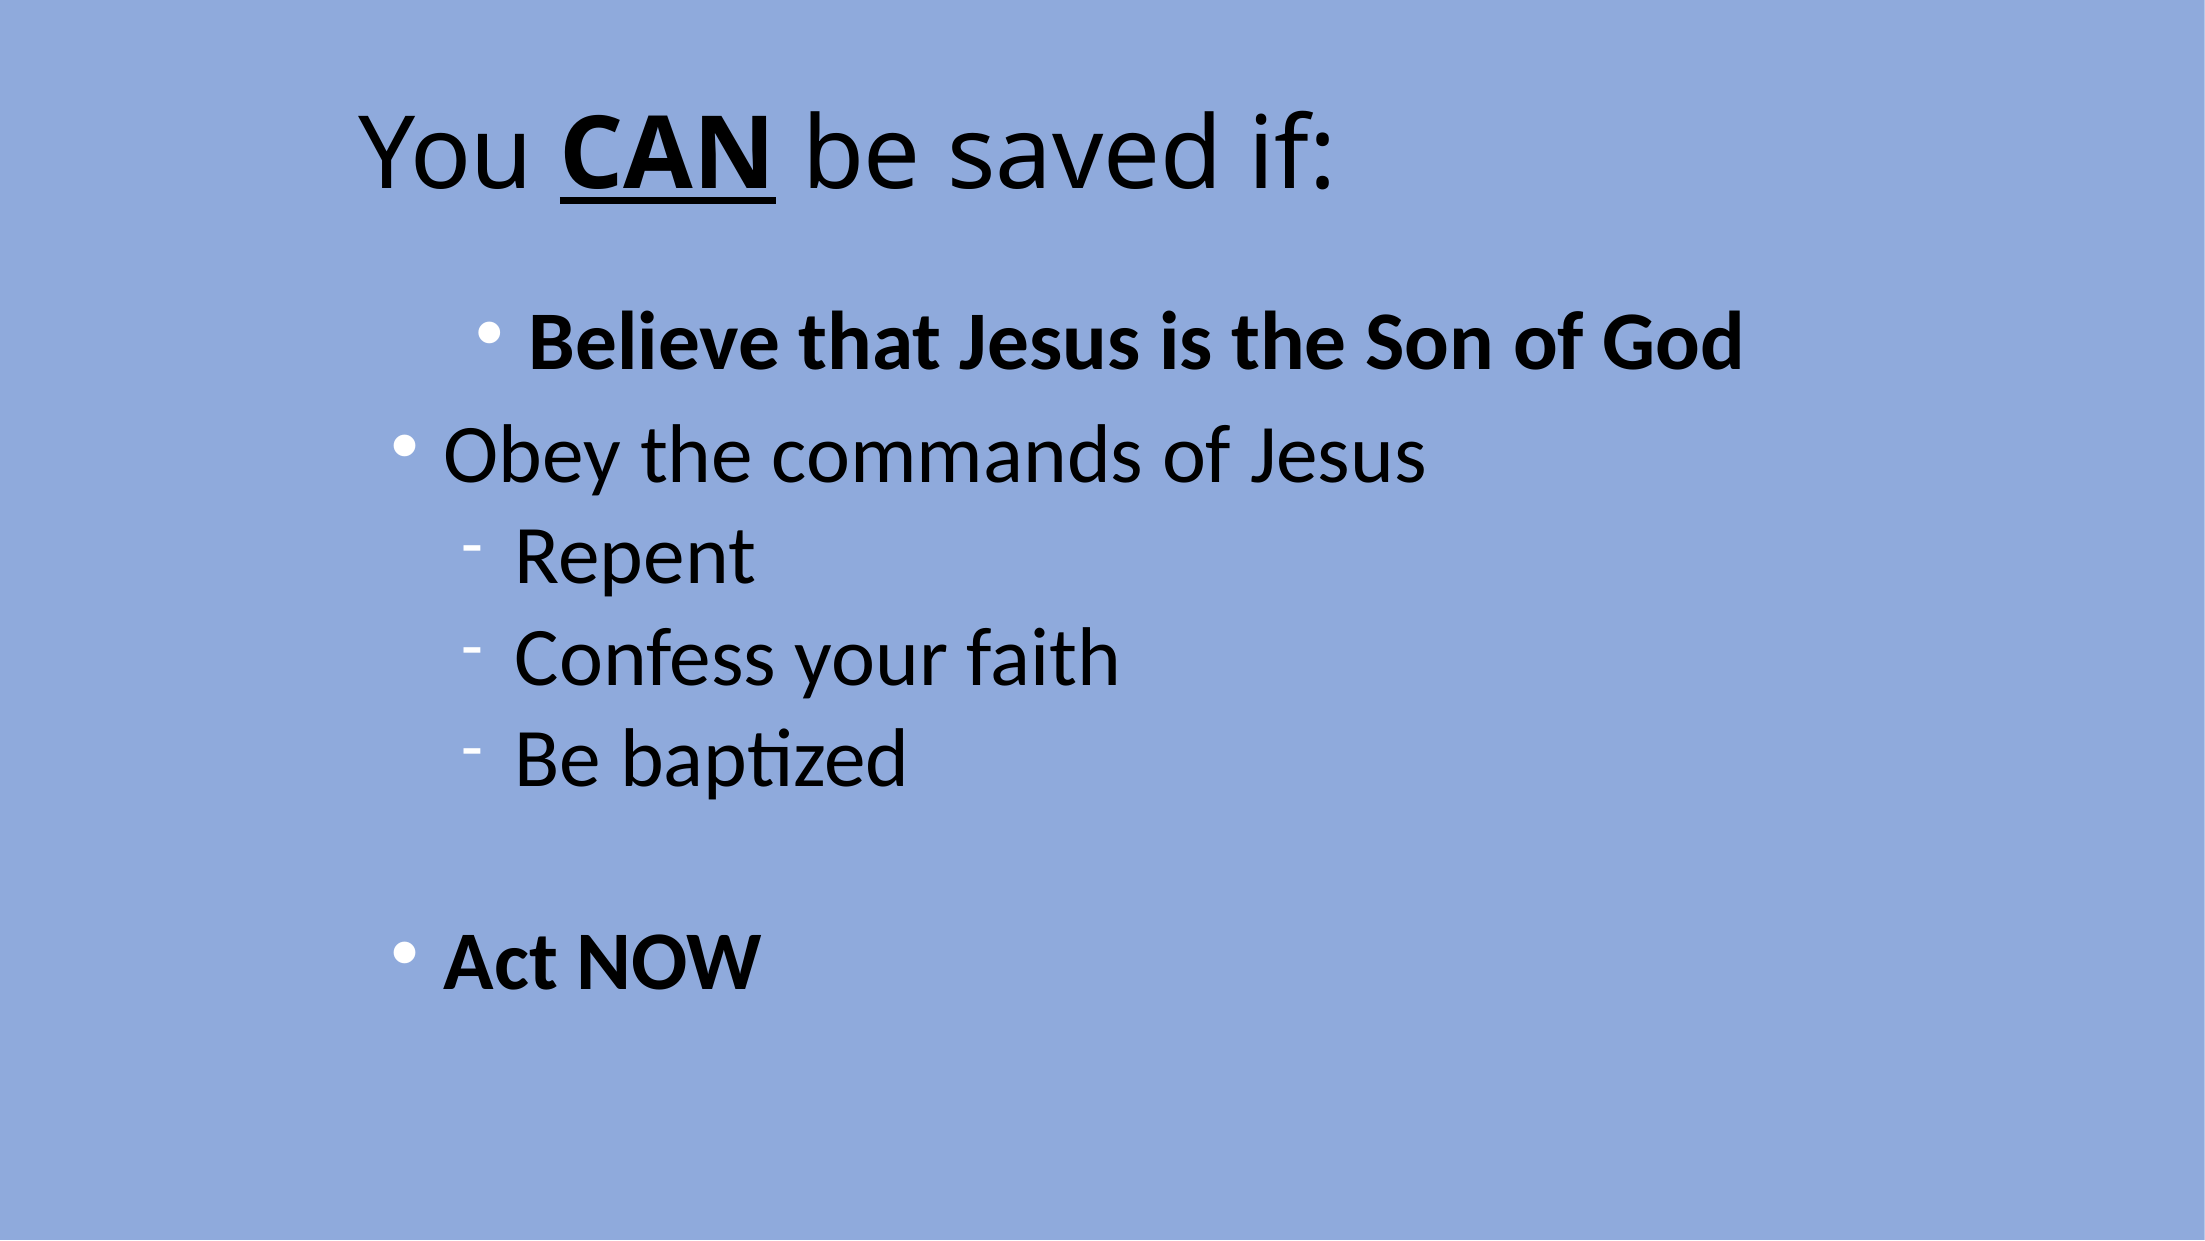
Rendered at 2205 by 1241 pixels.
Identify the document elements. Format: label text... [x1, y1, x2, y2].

title You CAN be saved if: [358, 49, 1847, 257]
list Believe that Jesus is the Son of God Obey the commands of Jesus Repent Confess your faith Be baptized Act NOW [358, 290, 1847, 1010]
